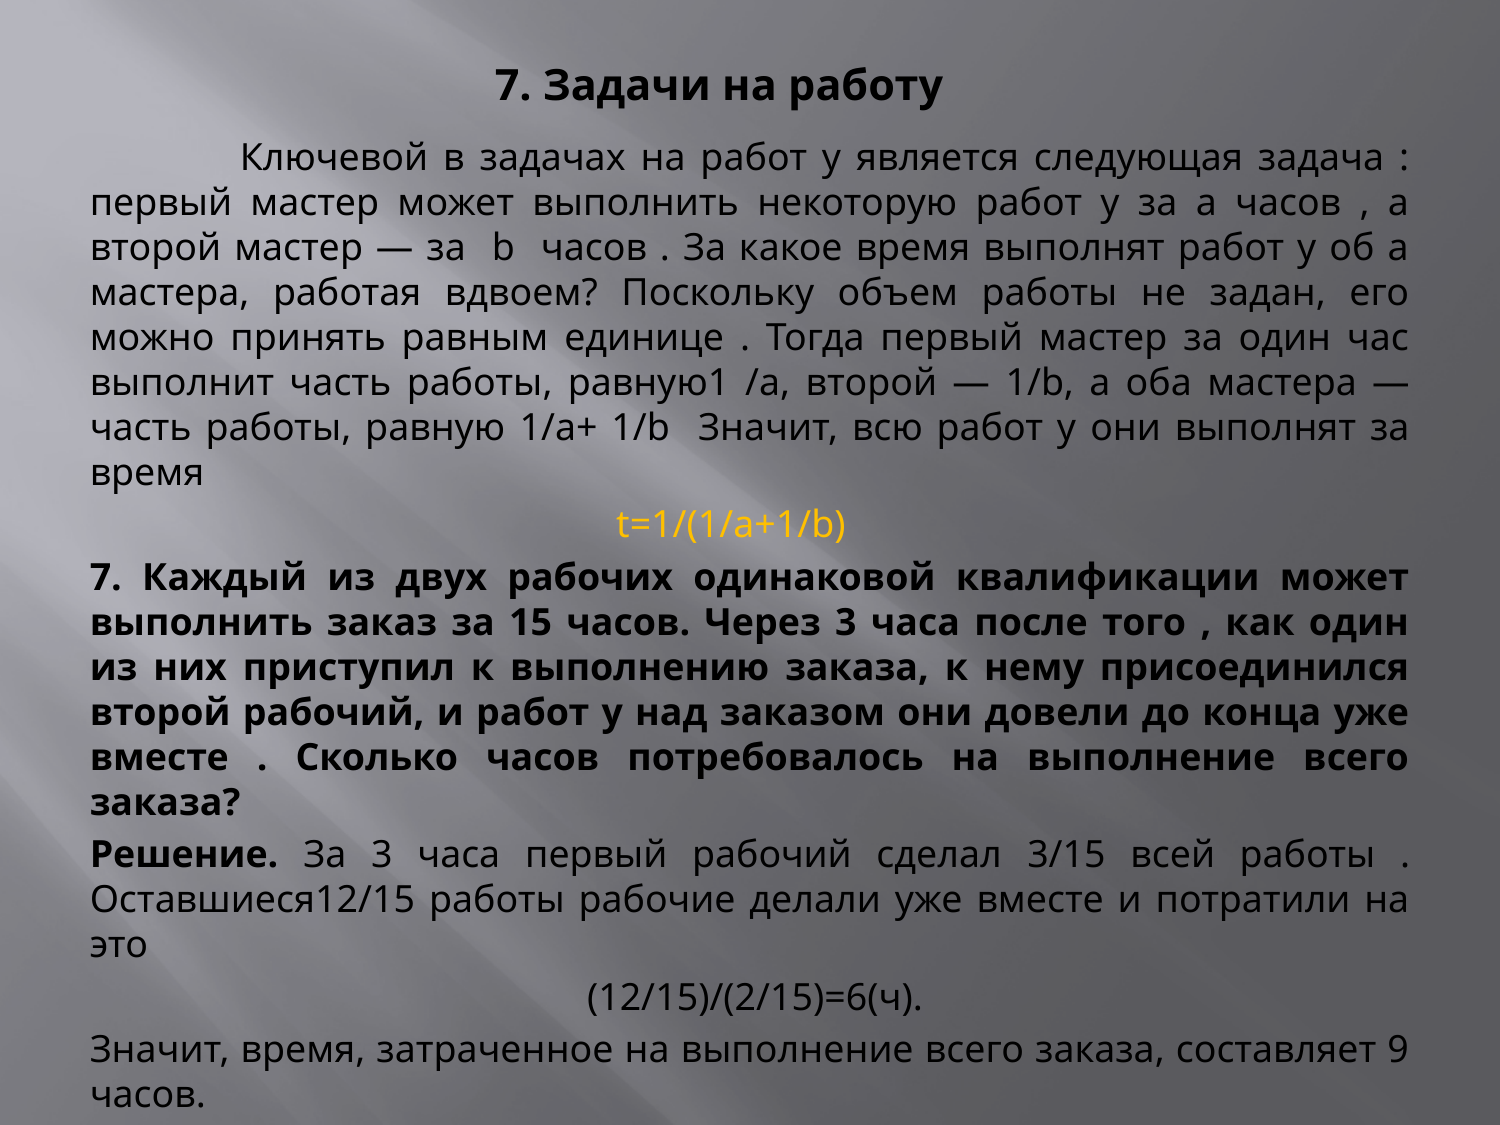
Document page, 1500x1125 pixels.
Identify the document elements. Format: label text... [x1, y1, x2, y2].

list Ключевой в задачах на работ у является следующая задача : первый мастер может выполнить некоторую работ у за а часов , а второй мастер — за b часов . За какое время выполнят работ у об а мастера, работая вдвоем? Поскольку объем работы не задан, его можно принять равным единице . Тогда первый мастер за один час выполнит часть работы, равную1 /a, второй — 1/b, а оба мастера — часть работы, равную 1/a+ 1/b Значит, всю работ у они выполнят за время t=1/(1/a+1/b) 7. Каждый из двух рабочих одинаковой квалификации может выполнить заказ за 15 часов. Через 3 часа после того , как один из них приступил к выполнению заказа, к нему присоединился второй рабочий, и работ у над заказом они довели до конца уже вместе . Сколько часов потребовалось на выполнение всего заказа? Решение. За 3 часа первый рабочий сделал 3/15 всей работы . Оставшиеся12/15 работы рабочие делали уже вместе и потратили на это (12/15)/(2/15)=6(ч). Значит, время, затраченное на выполнение всего заказа, составляет 9 часов. Ответ. 9. [75, 125, 1425, 898]
title 7. Задачи на работу [50, 50, 1400, 238]
